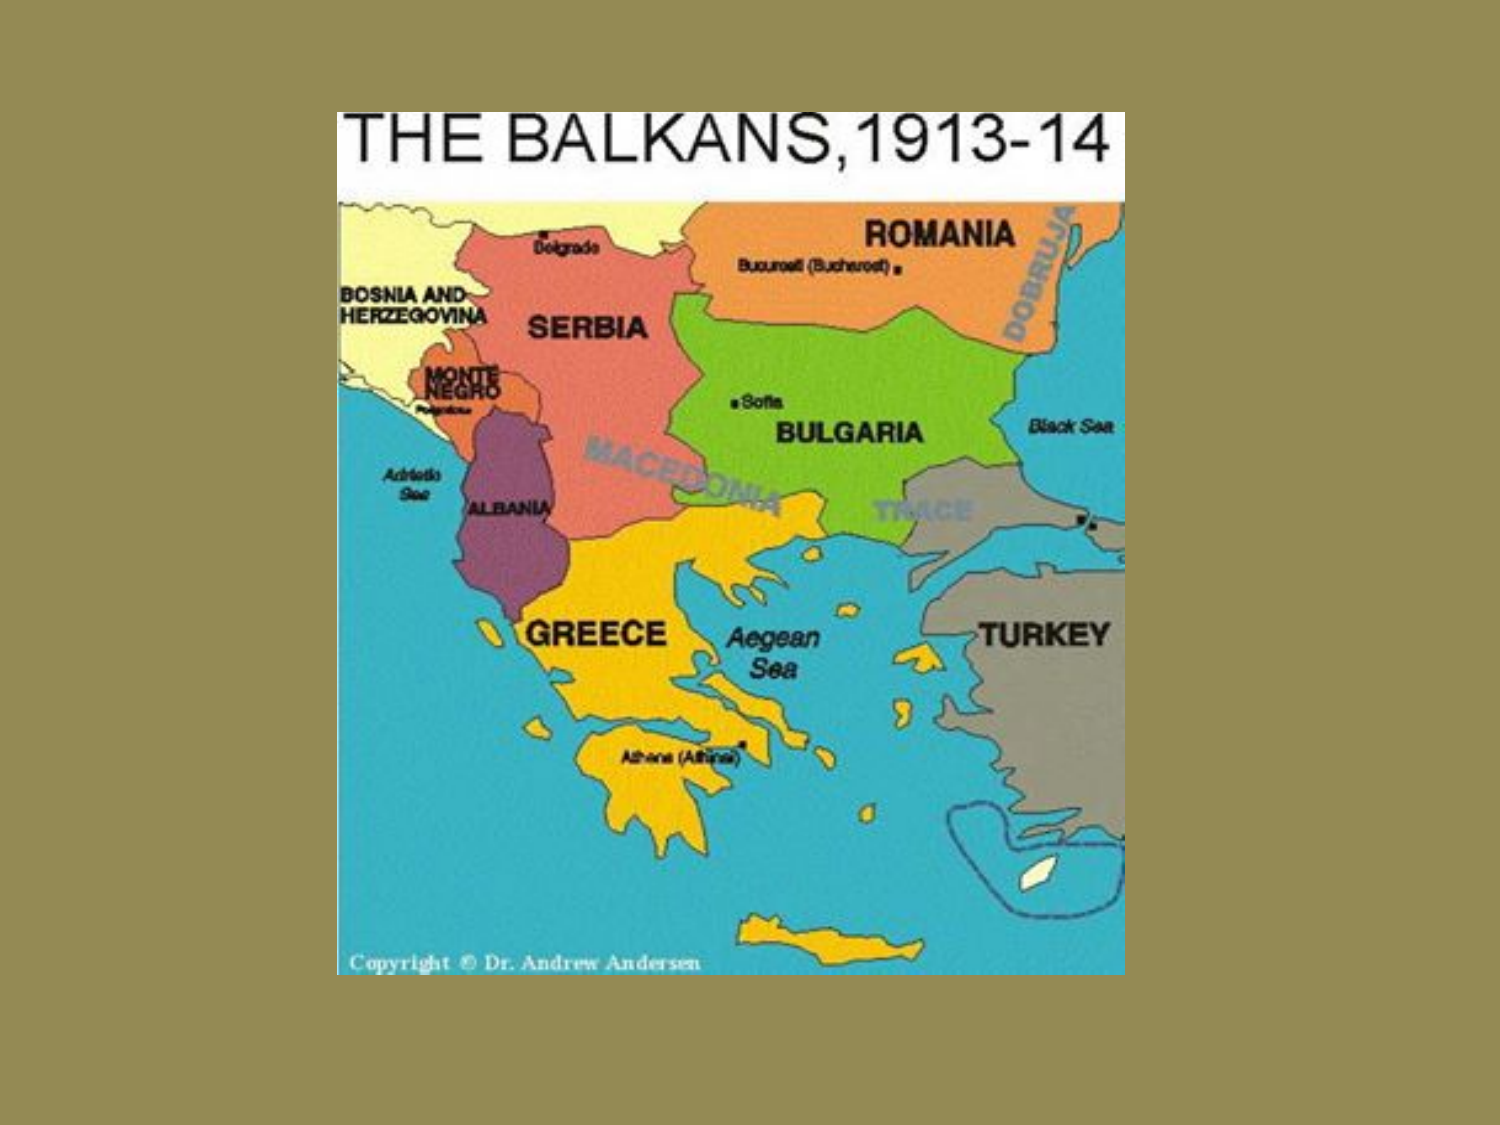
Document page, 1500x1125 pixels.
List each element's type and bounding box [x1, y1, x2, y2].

picture [337, 112, 1126, 976]
